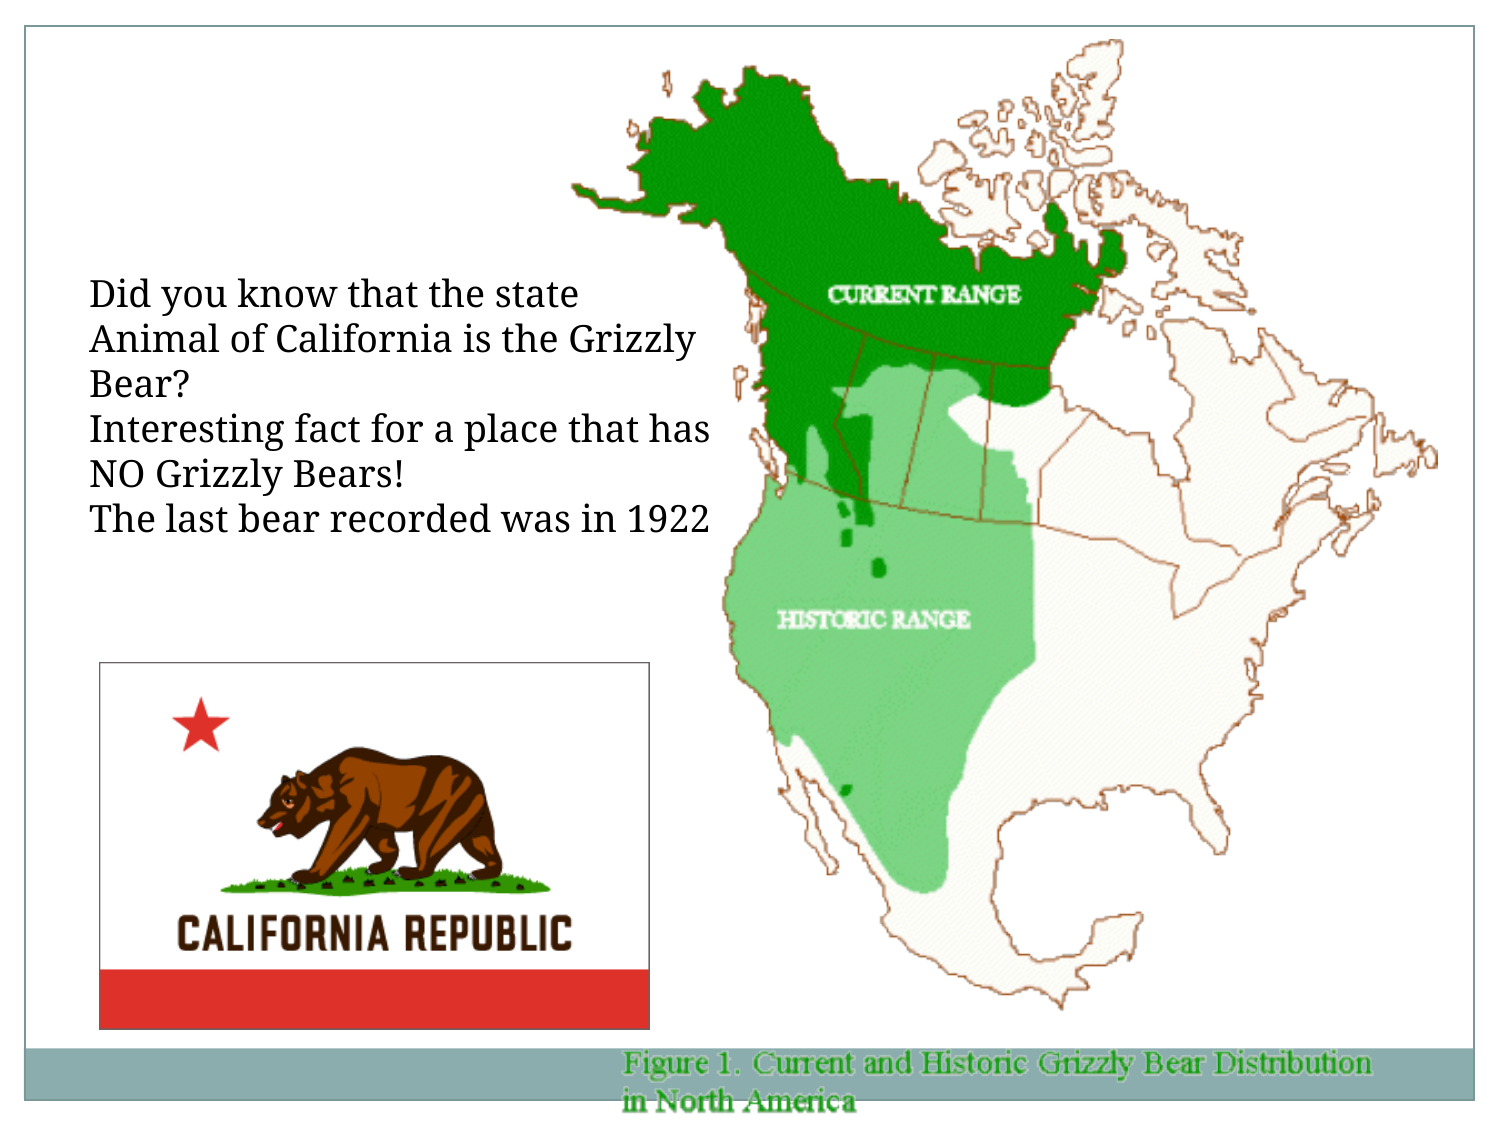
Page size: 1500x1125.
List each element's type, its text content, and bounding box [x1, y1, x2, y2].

picture [99, 39, 1438, 1125]
text_box Did you know that the state Animal of California is the Grizzly Bear? Interesting fact for a place that has NO Grizzly Bears! The last bear recorded was in 1922 [74, 262, 542, 593]
